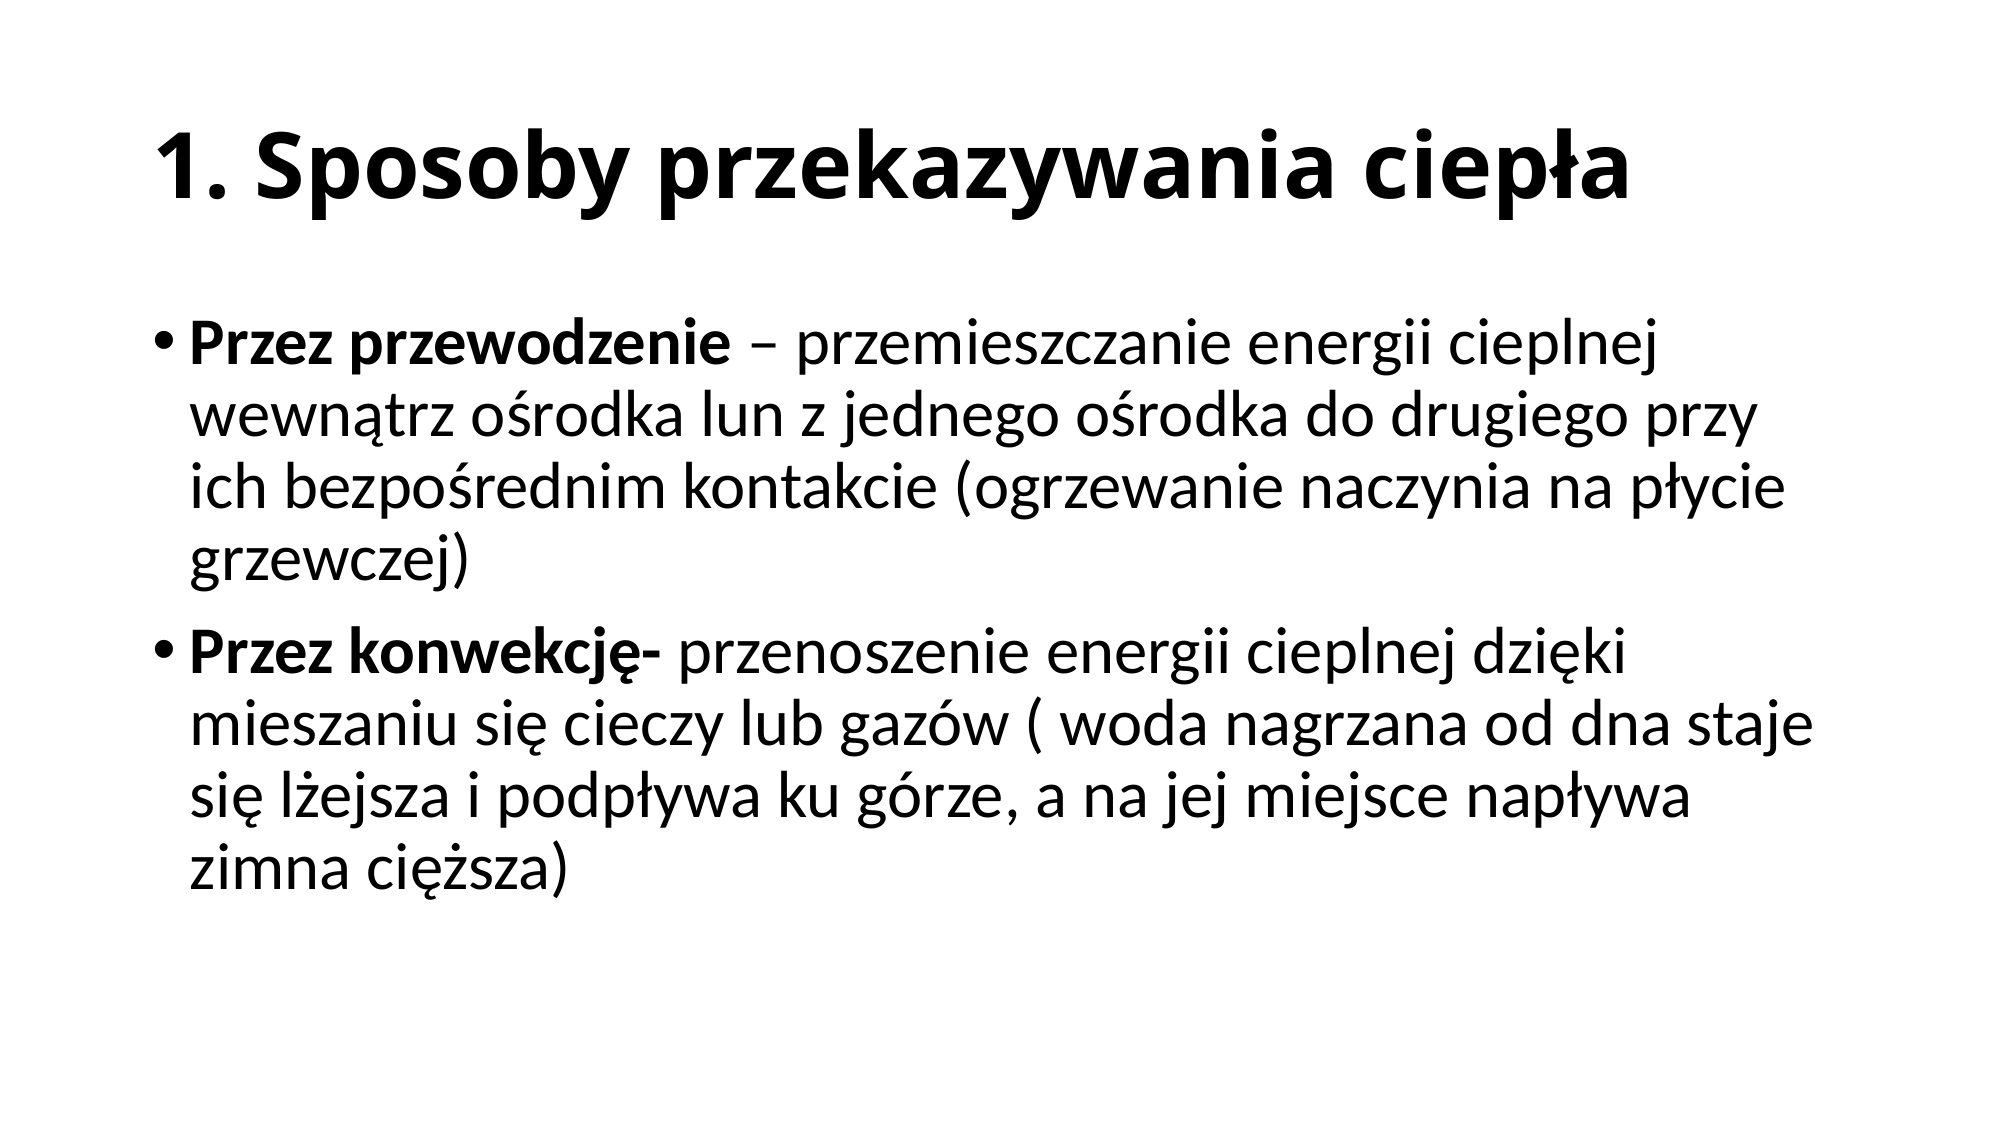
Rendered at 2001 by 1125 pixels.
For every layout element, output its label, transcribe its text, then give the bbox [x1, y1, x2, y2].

list Przez przewodzenie – przemieszczanie energii cieplnej wewnątrz ośrodka lun z jednego ośrodka do drugiego przy ich bezpośrednim kontakcie (ogrzewanie naczynia na płycie grzewczej) Przez konwekcję- przenoszenie energii cieplnej dzięki mieszaniu się cieczy lub gazów ( woda nagrzana od dna staje się lżejsza i podpływa ku górze, a na jej miejsce napływa zimna cięższa) [137, 299, 1863, 1014]
title 1. Sposoby przekazywania ciepła [137, 59, 1863, 278]
